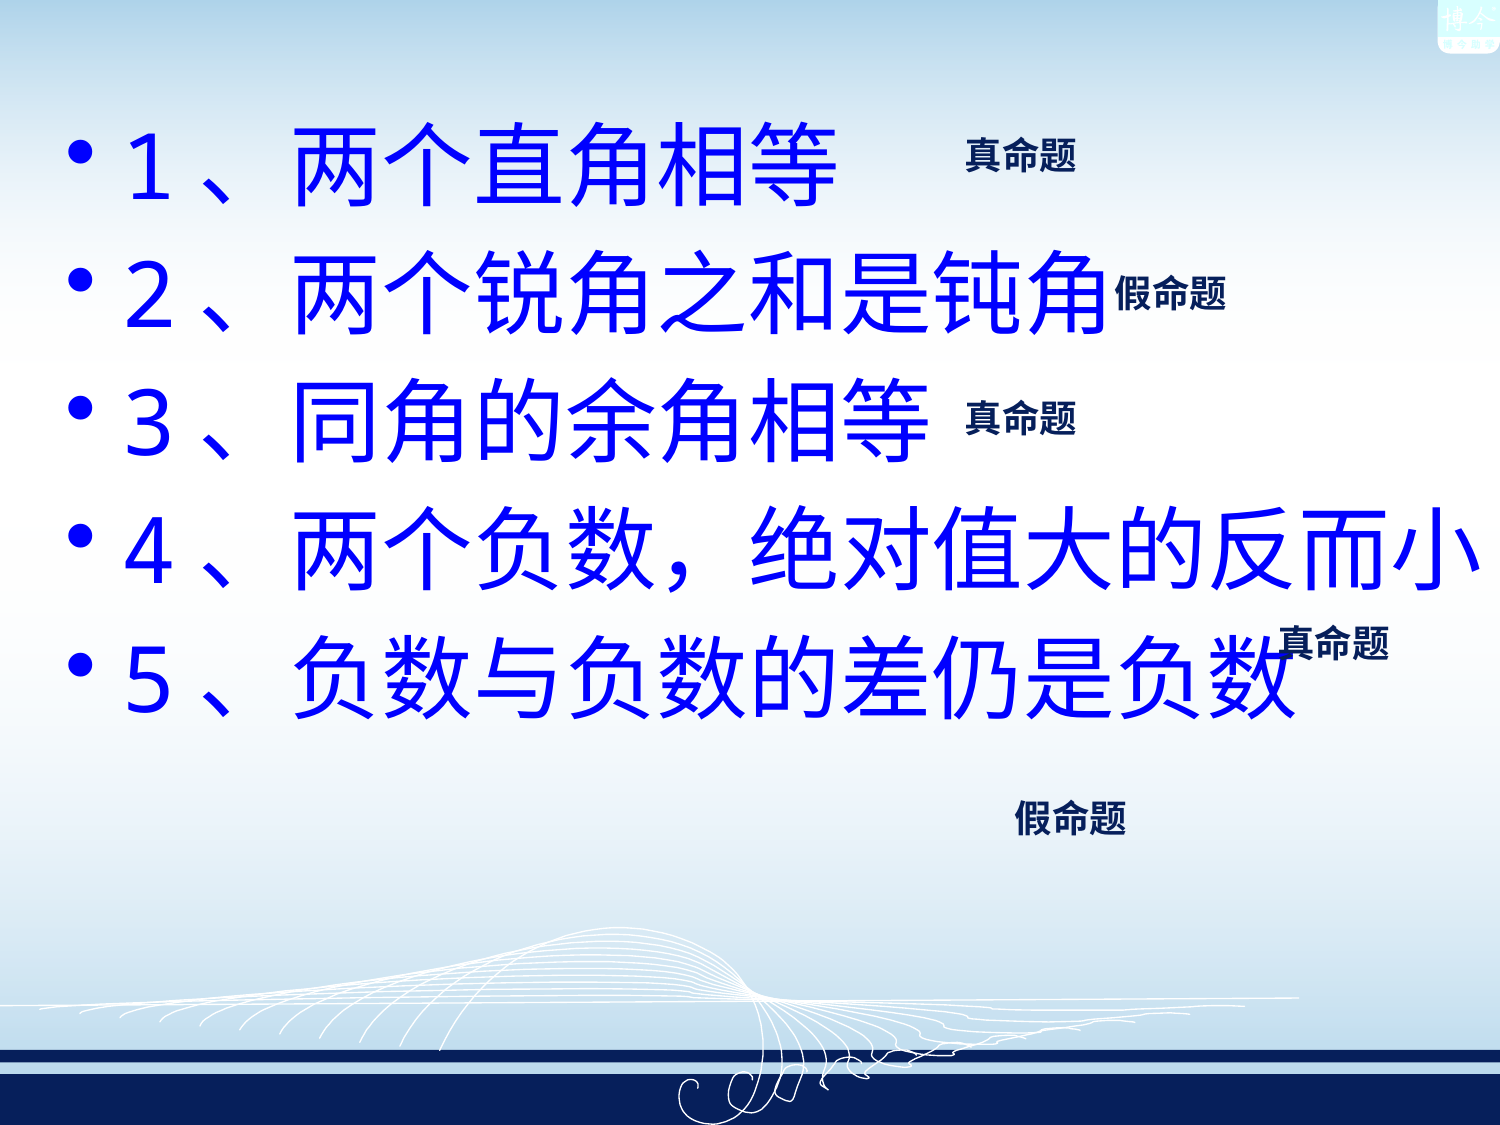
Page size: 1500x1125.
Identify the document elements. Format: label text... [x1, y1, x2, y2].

text_box 真命题 [950, 387, 1150, 448]
text_box 假命题 [999, 787, 1200, 848]
text_box 真命题 [1262, 612, 1463, 673]
text_box 真命题 [950, 124, 1150, 185]
list 1、两个直角相等 2、两个锐角之和是钝角 3、同角的余角相等 4、两个负数，绝对值大的反而小 5、负数与负数的差仍是负数 [50, 99, 1500, 454]
text_box 假命题 [1100, 262, 1300, 323]
